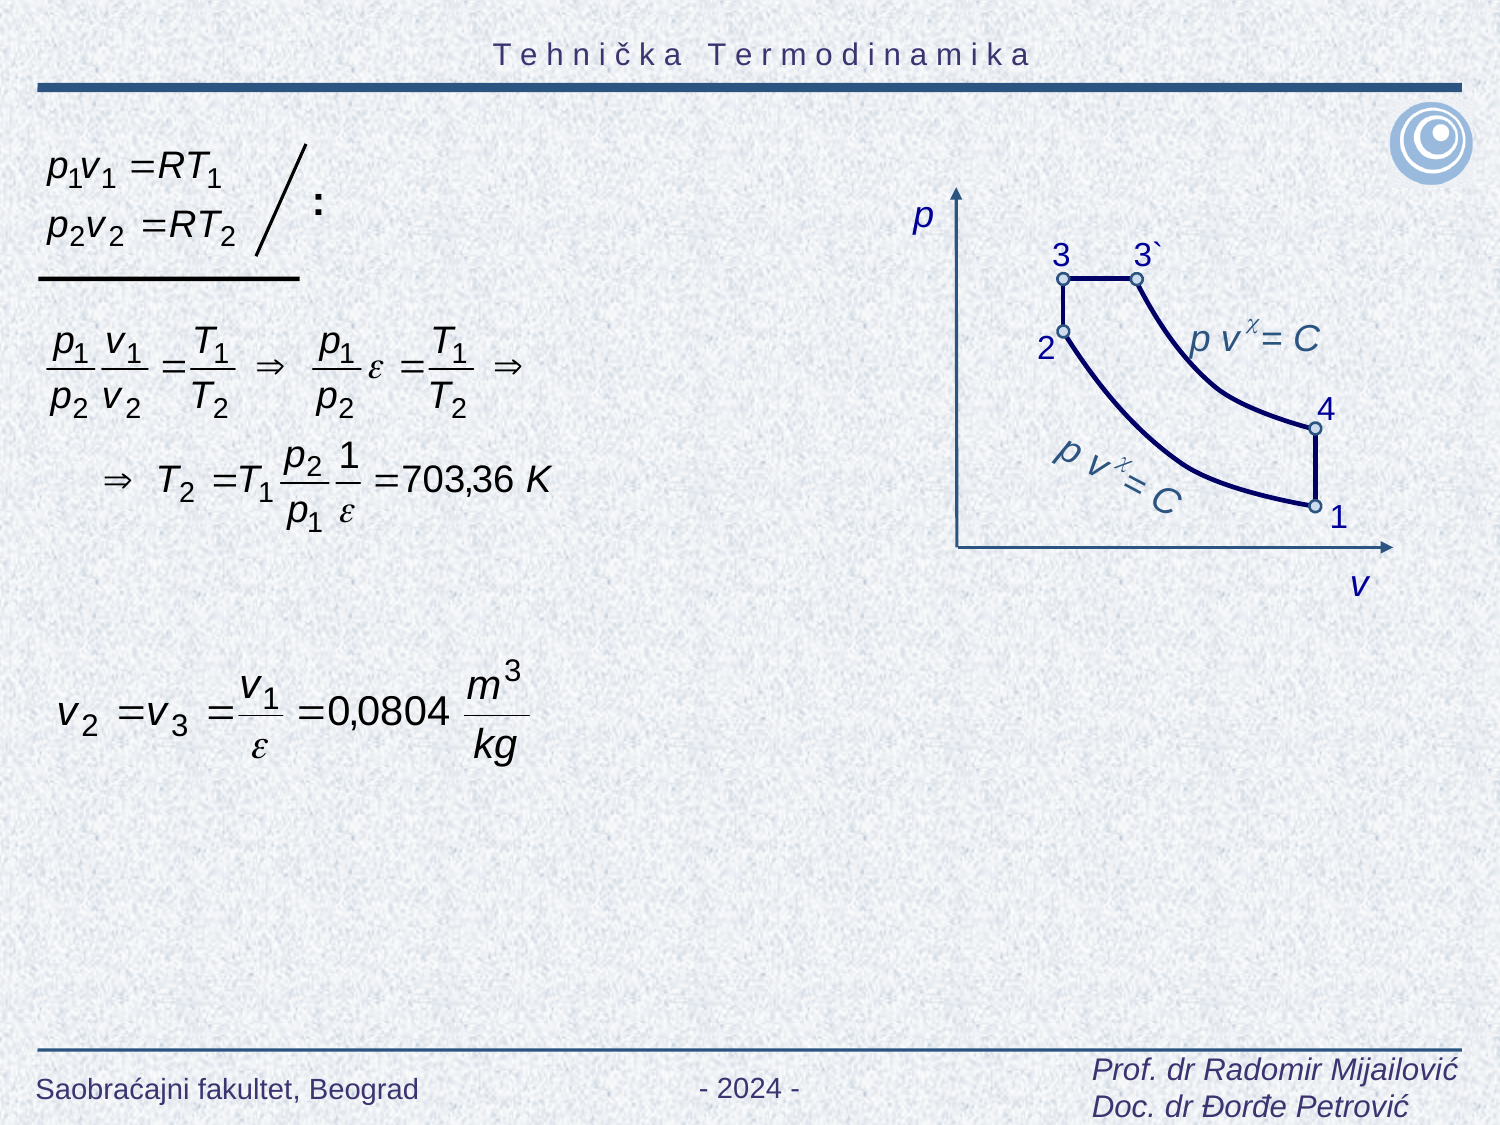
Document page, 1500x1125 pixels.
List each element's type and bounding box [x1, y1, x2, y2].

text_box [897, 182, 1401, 613]
picture [1387, 99, 1473, 188]
picture [52, 649, 539, 776]
picture [40, 139, 564, 540]
